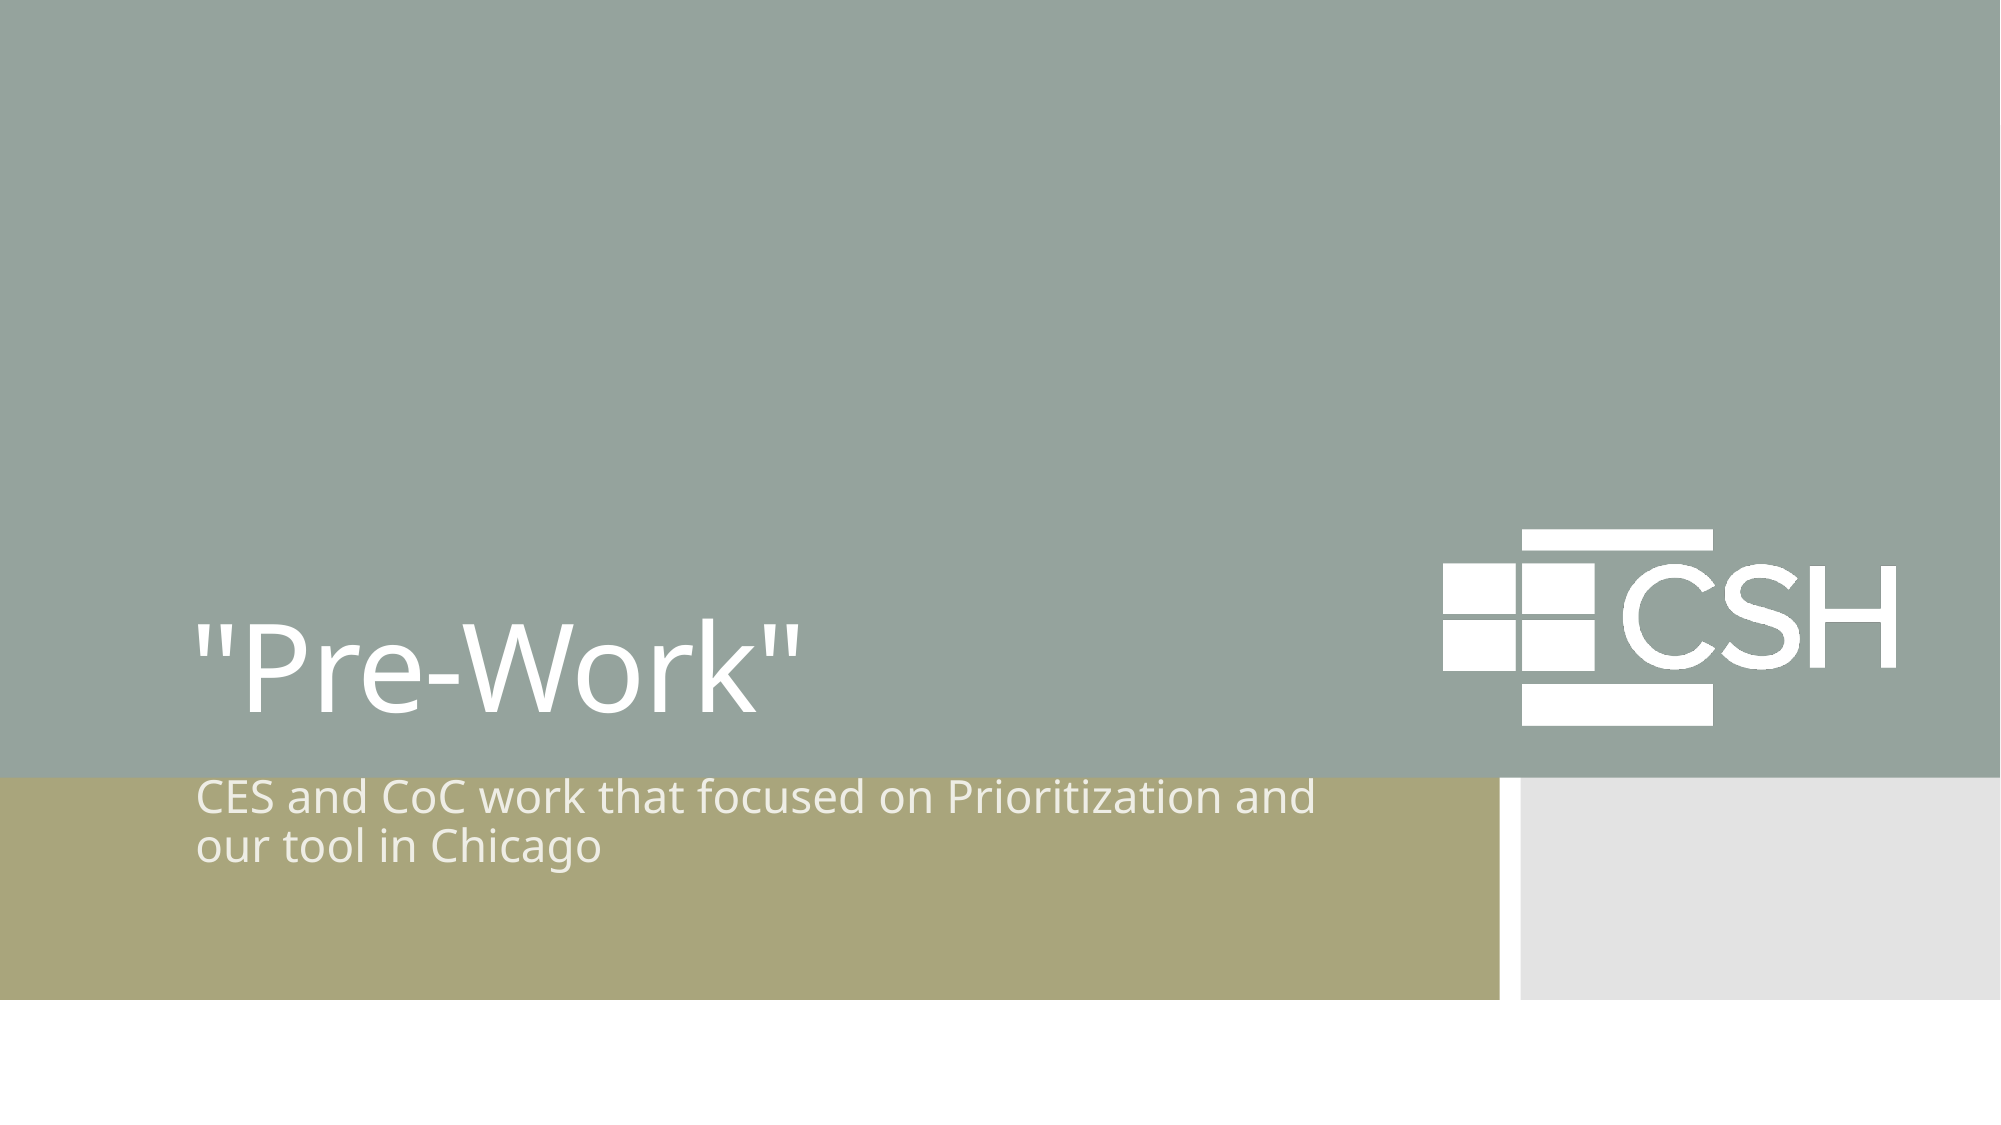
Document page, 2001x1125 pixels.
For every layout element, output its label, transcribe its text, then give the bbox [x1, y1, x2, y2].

picture [1443, 529, 1896, 726]
subtitle CES and CoC work that focused on Prioritization and our tool in Chicago [180, 766, 1381, 917]
title "Pre-Work" [175, 213, 1376, 747]
